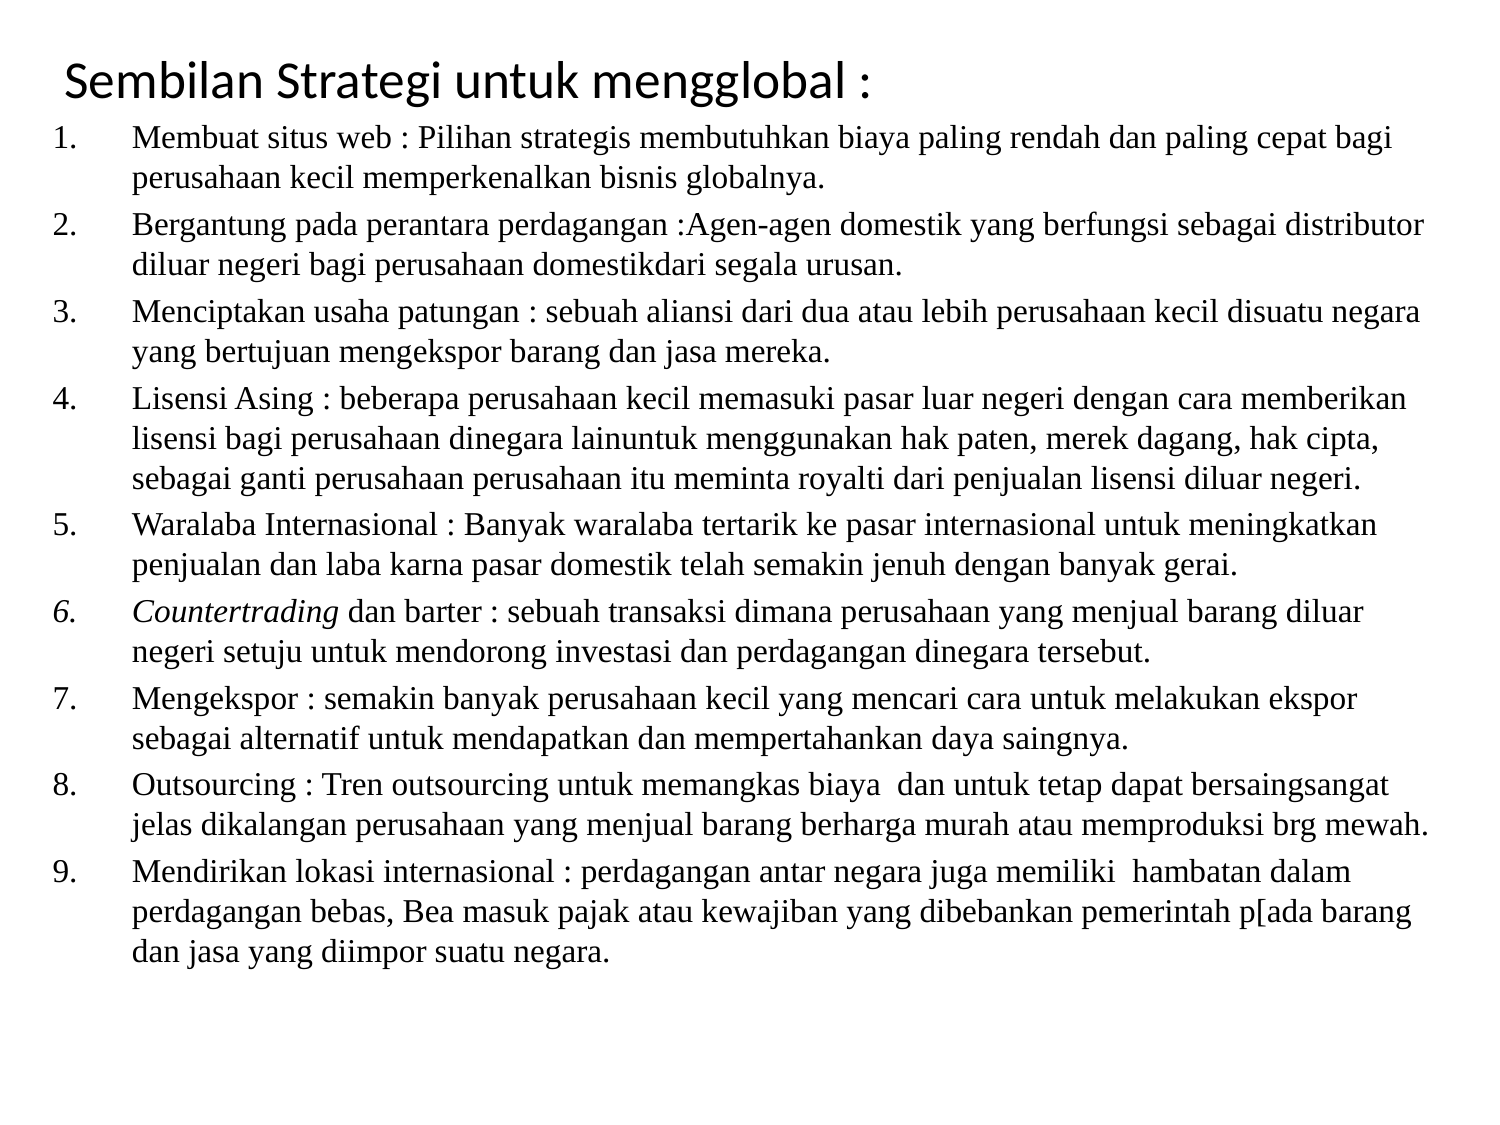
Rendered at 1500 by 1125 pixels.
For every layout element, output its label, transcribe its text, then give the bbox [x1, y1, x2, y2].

list Sembilan Strategi untuk mengglobal : Membuat situs web : Pilihan strategis membutuhkan biaya paling rendah dan paling cepat bagi perusahaan kecil memperkenalkan bisnis globalnya. Bergantung pada perantara perdagangan :Agen-agen domestik yang berfungsi sebagai distributor diluar negeri bagi perusahaan domestikdari segala urusan. Menciptakan usaha patungan : sebuah aliansi dari dua atau lebih perusahaan kecil disuatu negara yang bertujuan mengekspor barang dan jasa mereka. Lisensi Asing : beberapa perusahaan kecil memasuki pasar luar negeri dengan cara memberikan lisensi bagi perusahaan dinegara lainuntuk menggunakan hak paten, merek dagang, hak cipta, sebagai ganti perusahaan perusahaan itu meminta royalti dari penjualan lisensi diluar negeri. Waralaba Internasional : Banyak waralaba tertarik ke pasar internasional untuk meningkatkan penjualan dan laba karna pasar domestik telah semakin jenuh dengan banyak gerai. Countertrading dan barter : sebuah transaksi dimana perusahaan yang menjual barang diluar negeri setuju untuk mendorong investasi dan perdagangan dinegara tersebut. Mengekspor : semakin banyak perusahaan kecil yang mencari cara untuk melakukan ekspor sebagai alternatif untuk mendapatkan dan mempertahankan daya saingnya. Outsourcing : Tren outsourcing untuk memangkas biaya dan untuk tetap dapat bersaingsangat jelas dikalangan perusahaan yang menjual barang berharga murah atau memproduksi brg mewah. Mendirikan lokasi internasional : perdagangan antar negara juga memiliki hambatan dalam perdagangan bebas, Bea masuk pajak atau kewajiban yang dibebankan pemerintah p[ada barang dan jasa yang diimpor suatu negara. [37, 37, 1463, 1075]
